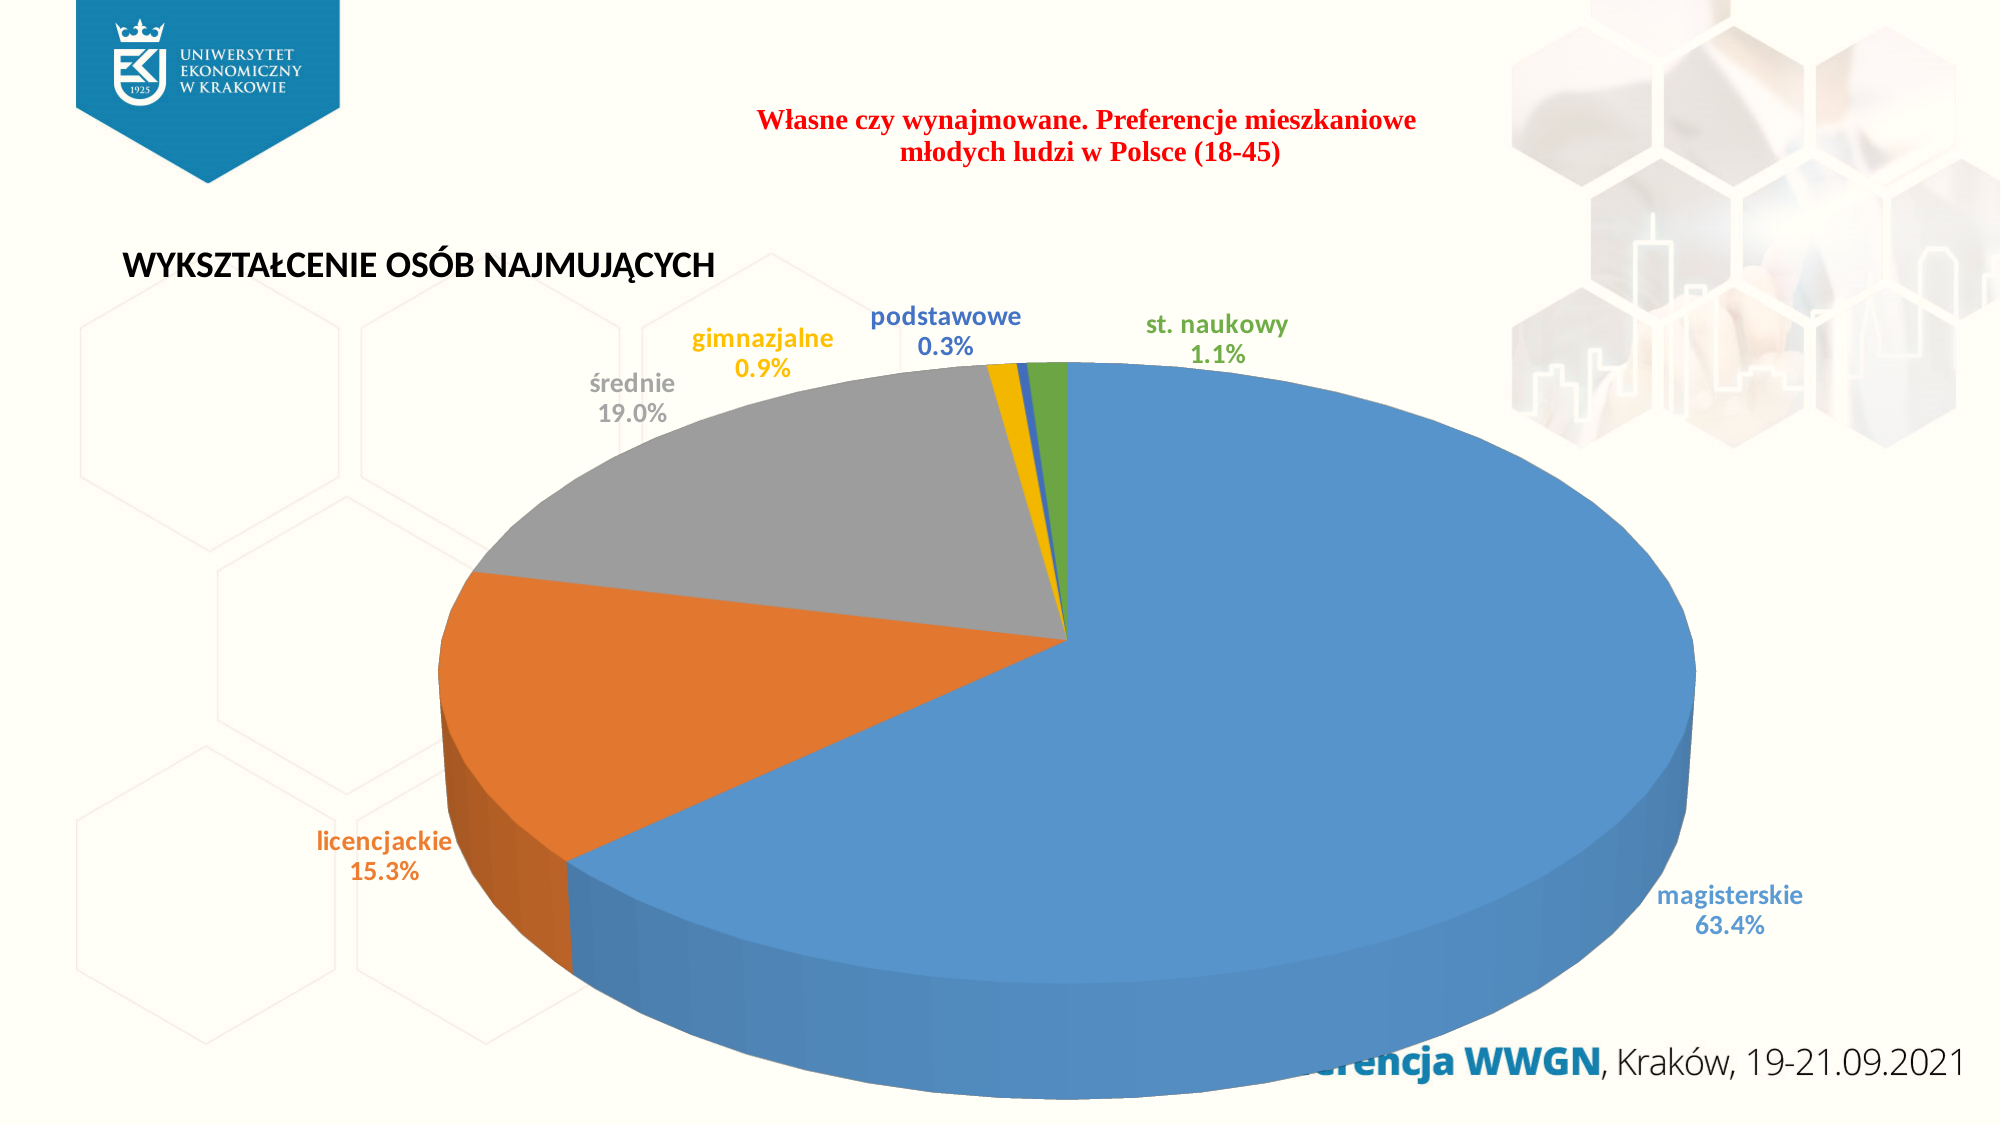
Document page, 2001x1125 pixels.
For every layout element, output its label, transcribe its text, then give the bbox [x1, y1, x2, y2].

text_box WYKSZTAŁCENIE OSÓB NAJMUJĄCYCH [107, 232, 736, 293]
title Własne czy wynajmowane. Preferencje mieszkaniowe młodych ludzi w Polsce (18-45) [228, 7, 1954, 225]
picture [0, 0, 2001, 1125]
chart [166, 286, 1967, 1118]
